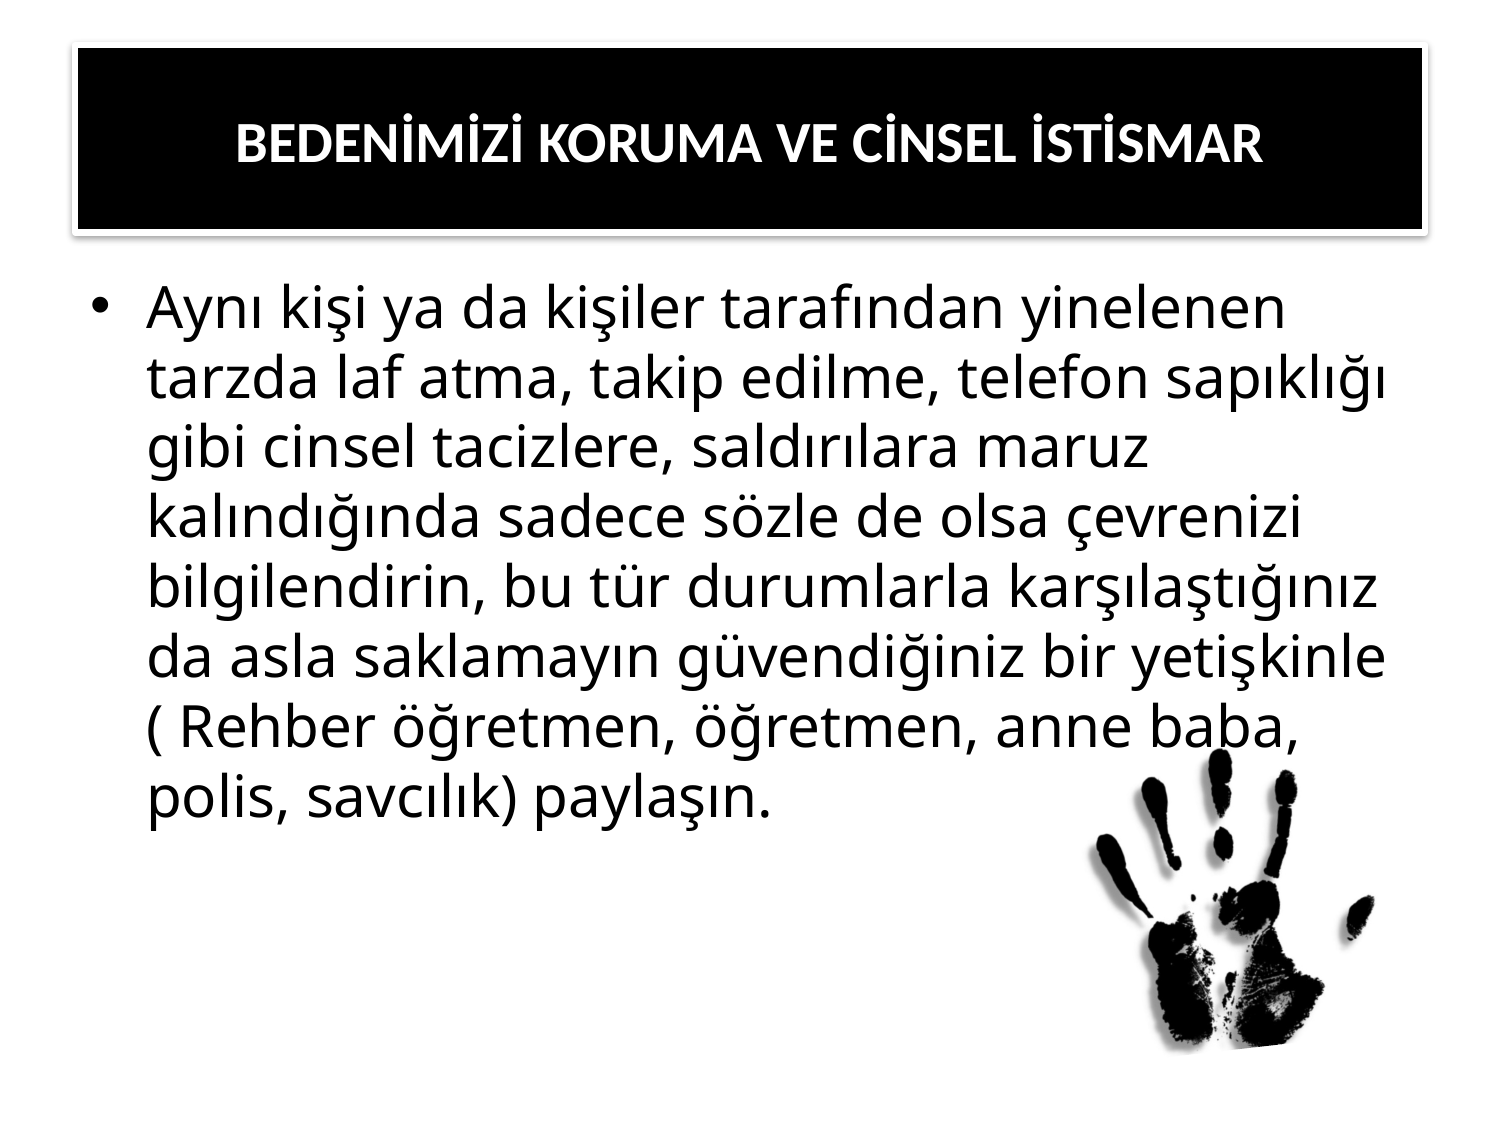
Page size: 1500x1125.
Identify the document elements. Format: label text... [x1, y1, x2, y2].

picture [950, 716, 1500, 1080]
title BEDENİMİZİ KORUMA VE CİNSEL İSTİSMAR [72, 42, 1428, 236]
list Aynı kişi ya da kişiler tarafından yinelenen tarzda laf atma, takip edilme, telefon sapıklığı gibi cinsel tacizlere, saldırılara maruz kalındığında sadece sözle de olsa çevrenizi bilgilendirin, bu tür durumlarla karşılaştığınız da asla saklamayın güvendiğiniz bir yetişkinle ( Rehber öğretmen, öğretmen, anne baba, polis, savcılık) paylaşın. [75, 262, 1425, 1005]
